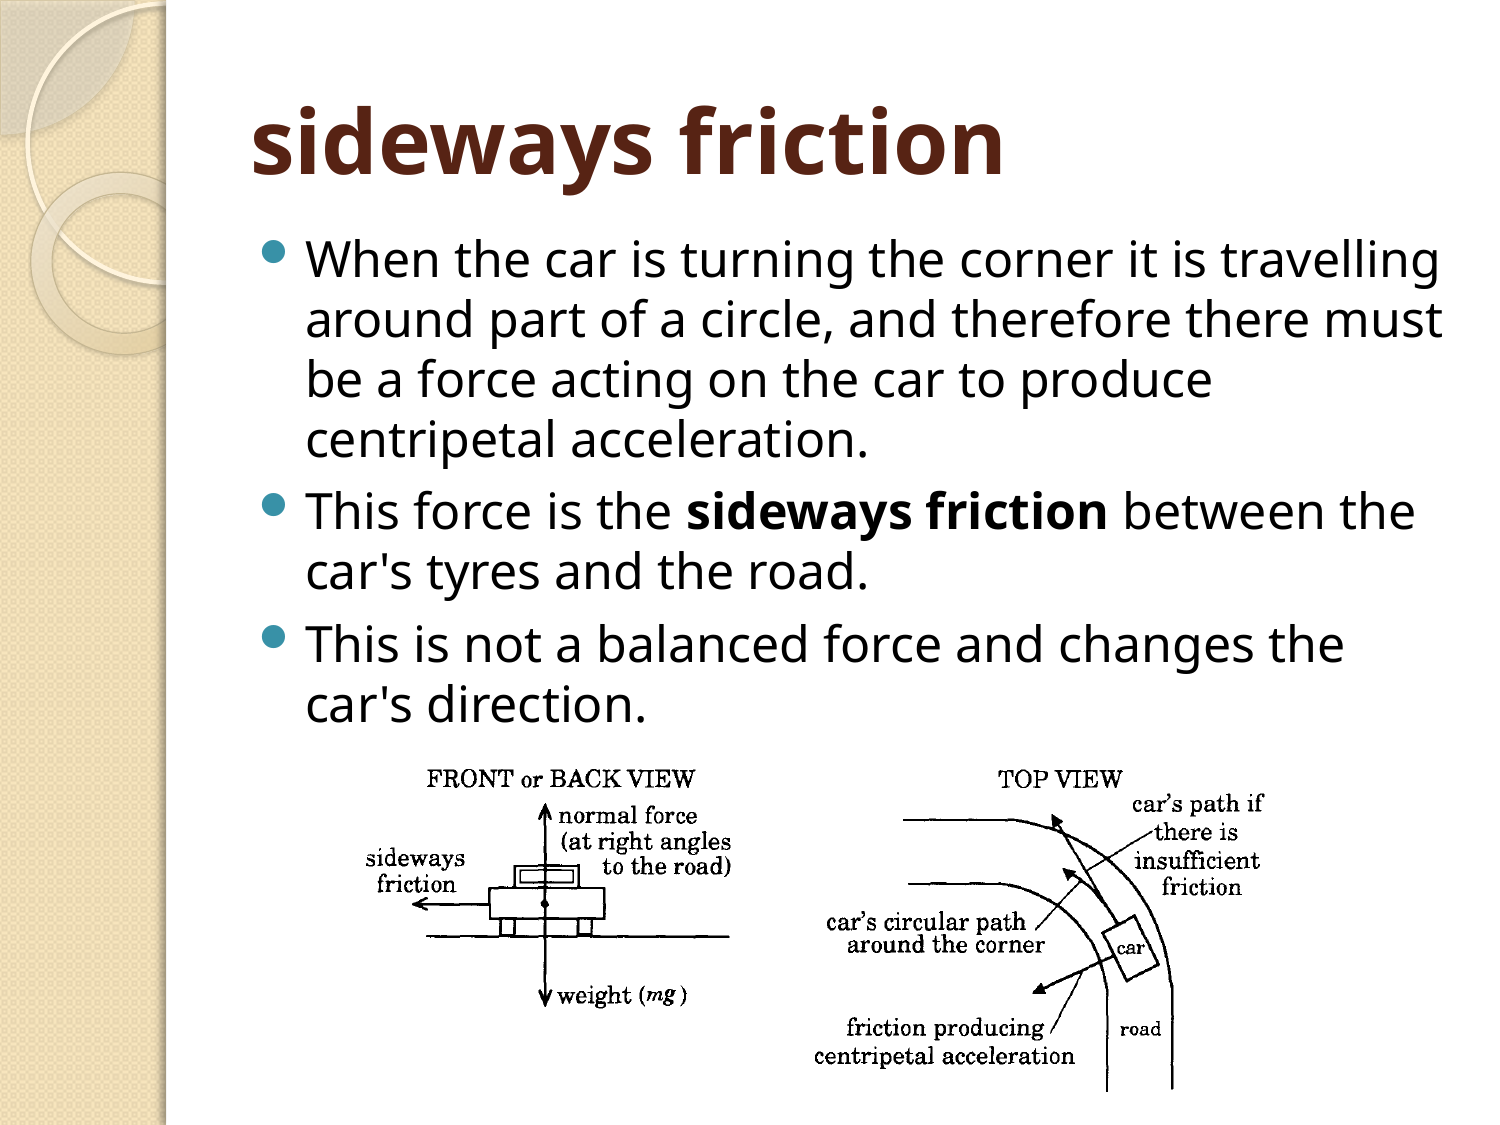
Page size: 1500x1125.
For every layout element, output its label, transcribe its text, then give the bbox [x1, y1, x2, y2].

title sideways friction [235, 45, 1466, 233]
list When the car is turning the corner it is travelling around part of a circle, and therefore there must be a force acting on the car to produce centripetal acceleration. This force is the sideways friction between the car's tyres and the road. This is not a balanced force and changes the car's direction. [230, 219, 1461, 1008]
picture [331, 749, 1311, 1125]
